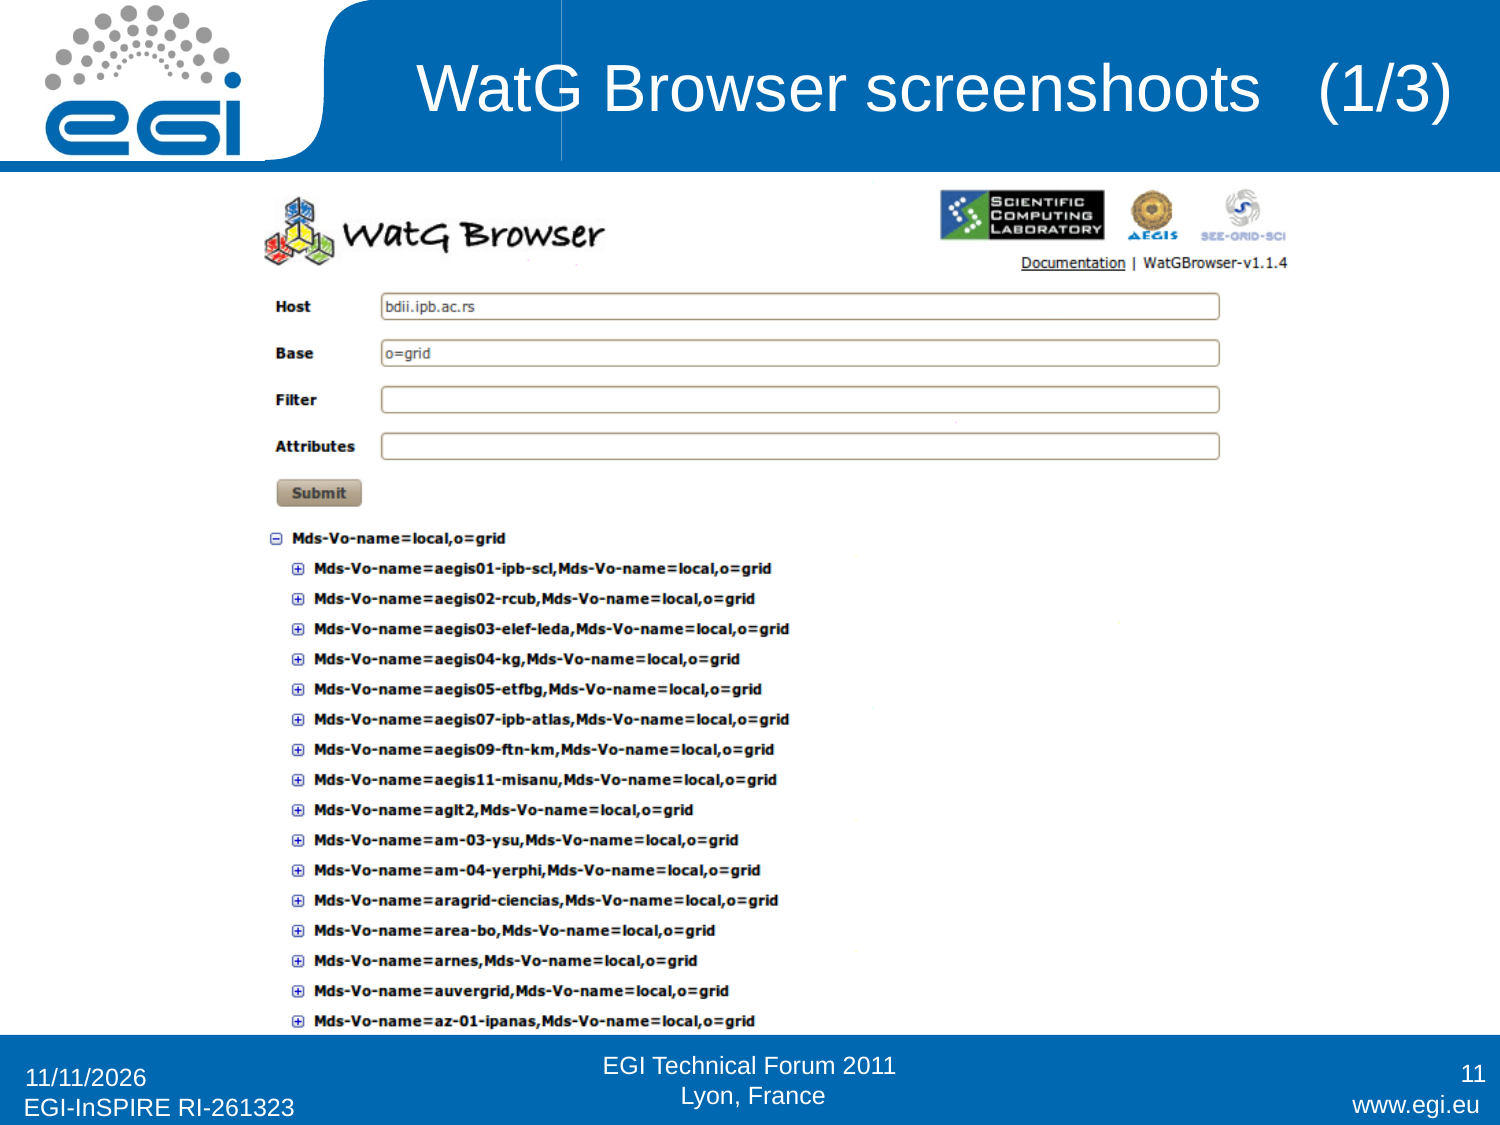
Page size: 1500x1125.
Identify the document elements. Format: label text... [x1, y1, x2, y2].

picture [251, 175, 1301, 1032]
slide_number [10, 1046, 361, 1106]
footer EGI Technical Forum 2011 Lyon, France [512, 1065, 988, 1125]
title WatG Browser screenshoots (1/3) [348, 18, 1471, 162]
slide_number 11 [1151, 1042, 1500, 1103]
picture [0, 0, 265, 161]
